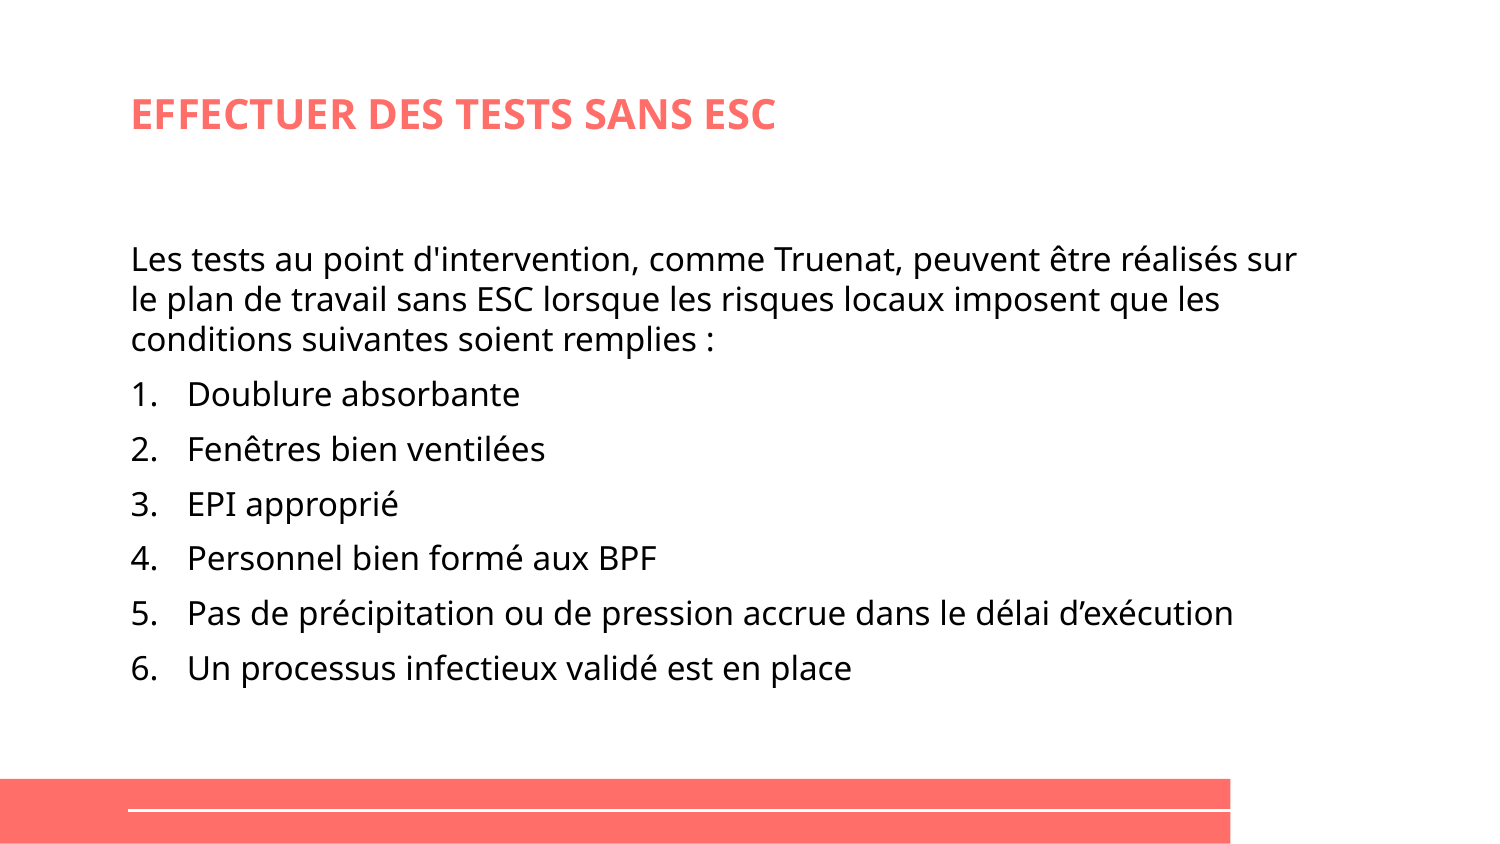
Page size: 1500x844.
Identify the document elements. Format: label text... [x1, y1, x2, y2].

list Les tests au point d'intervention, comme Truenat, peuvent être réalisés sur le plan de travail sans ESC lorsque les risques locaux imposent que les conditions suivantes soient remplies : Doublure absorbante Fenêtres bien ventilées EPI approprié Personnel bien formé aux BPF Pas de précipitation ou de pression accrue dans le délai d’exécution Un processus infectieux validé est en place [115, 223, 1329, 754]
title EFFECTUER DES TESTS SANS ESC [115, 72, 1447, 167]
